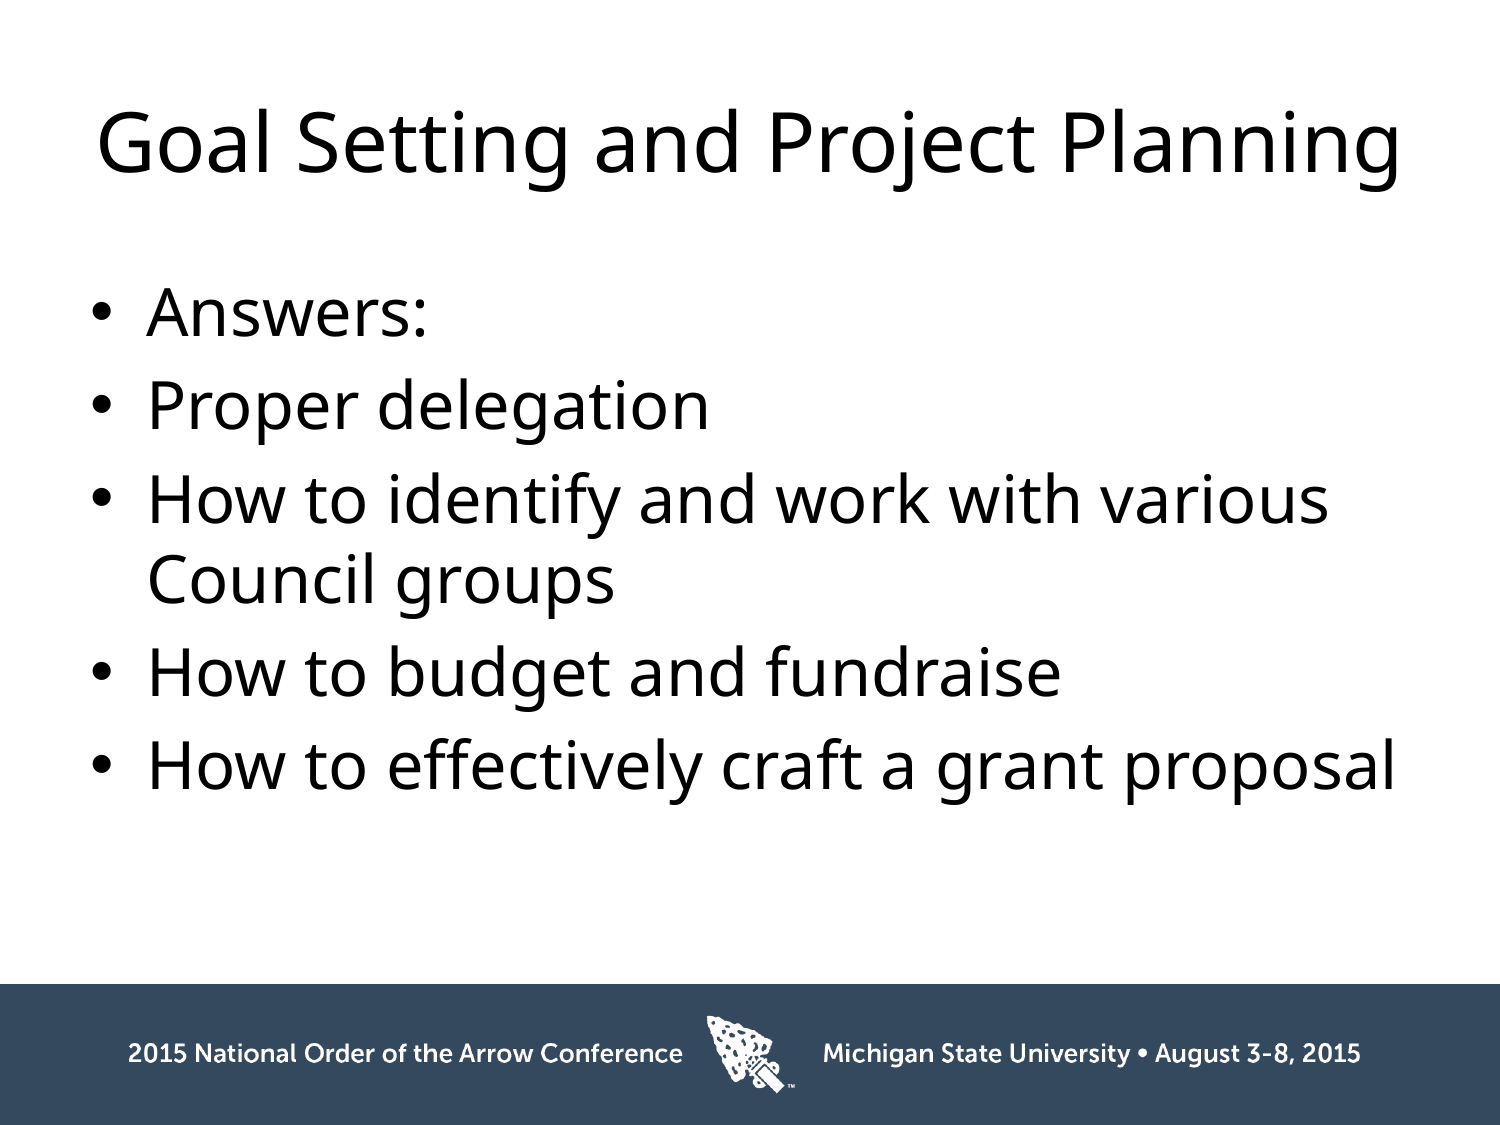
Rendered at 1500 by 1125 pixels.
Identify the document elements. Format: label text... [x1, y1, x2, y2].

picture [0, 0, 1500, 1125]
list Answers: Proper delegation How to identify and work with various Council groups How to budget and fundraise How to effectively craft a grant proposal [75, 262, 1425, 1005]
title Goal Setting and Project Planning [75, 45, 1425, 233]
